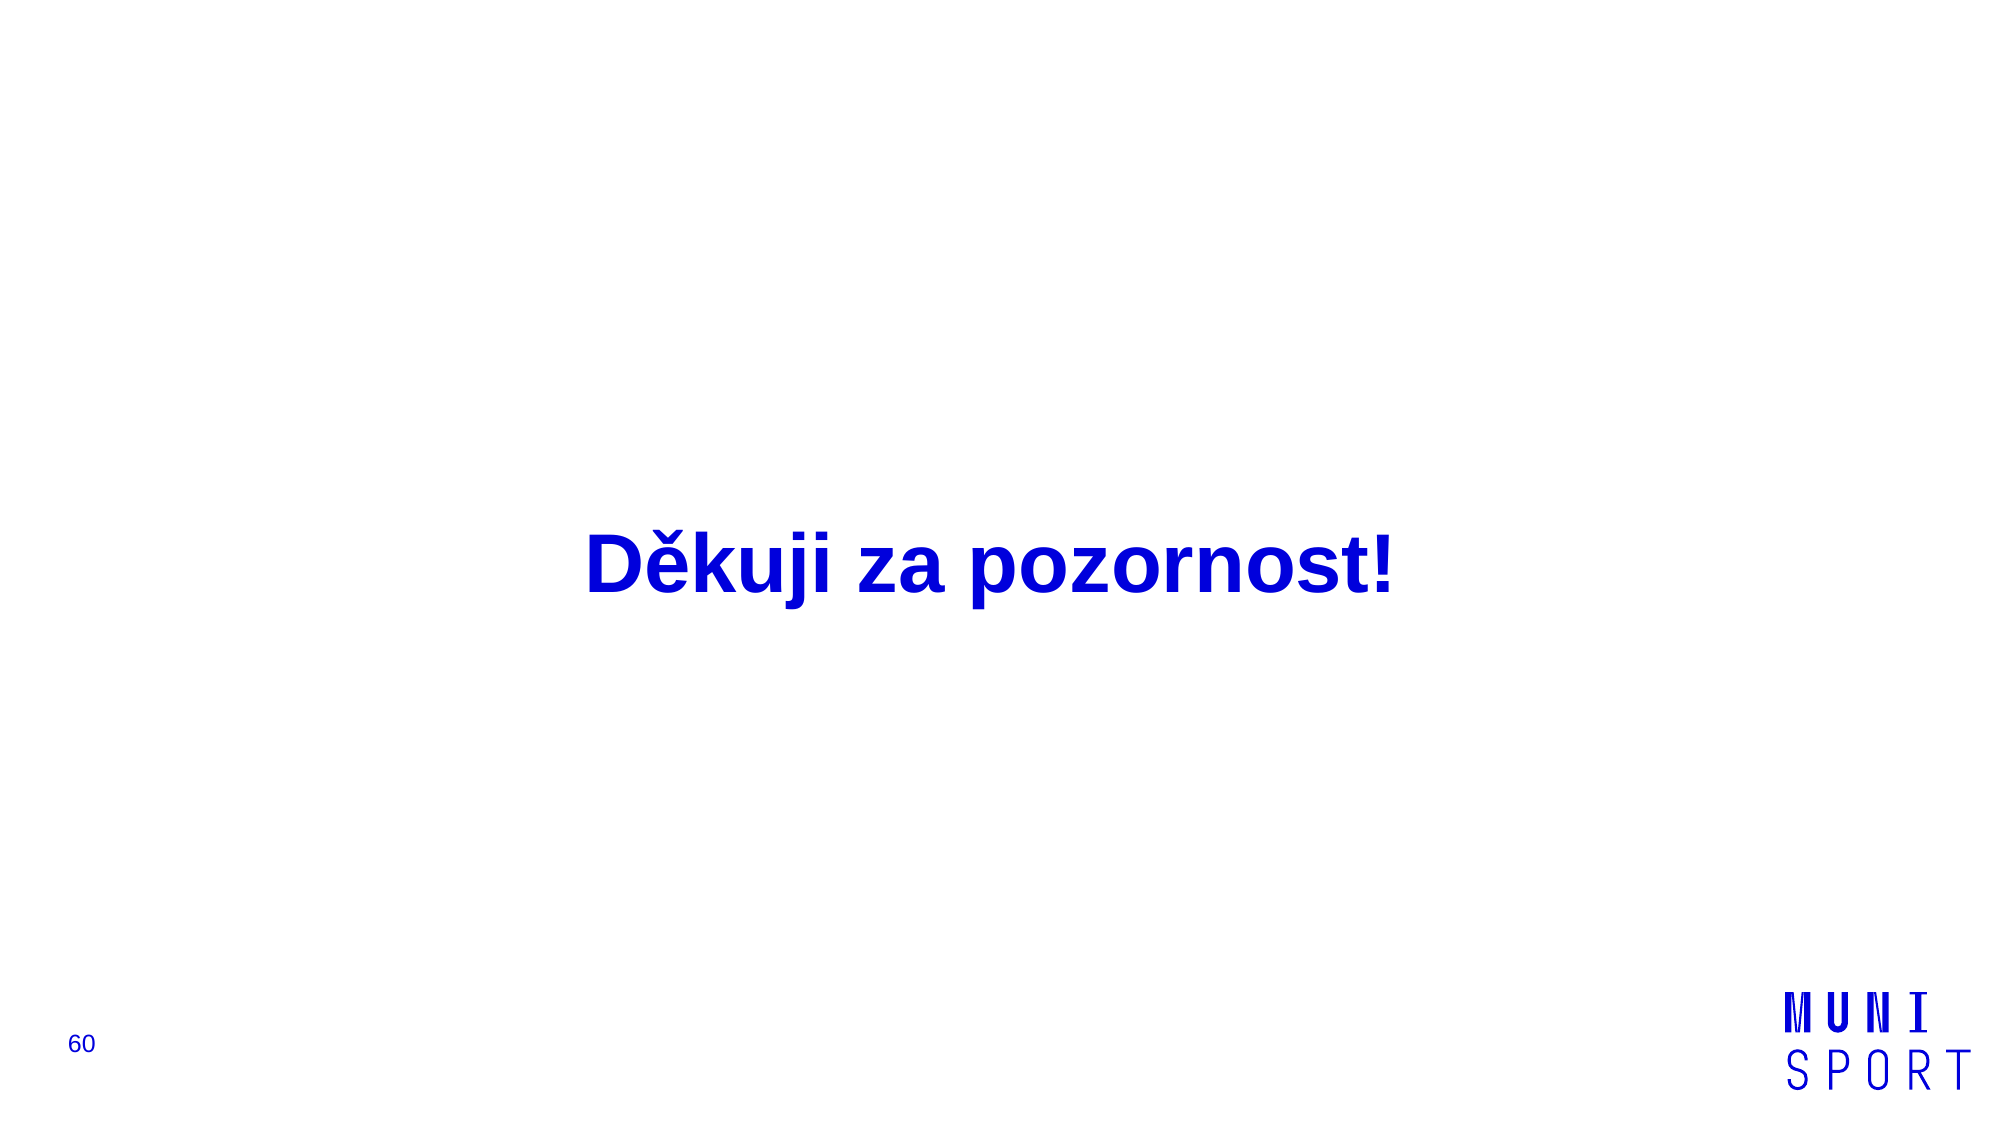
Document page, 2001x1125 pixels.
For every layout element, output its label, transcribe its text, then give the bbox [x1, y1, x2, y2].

title Děkuji za pozornost! [109, 525, 1874, 600]
slide_number 60 [67, 1021, 110, 1063]
